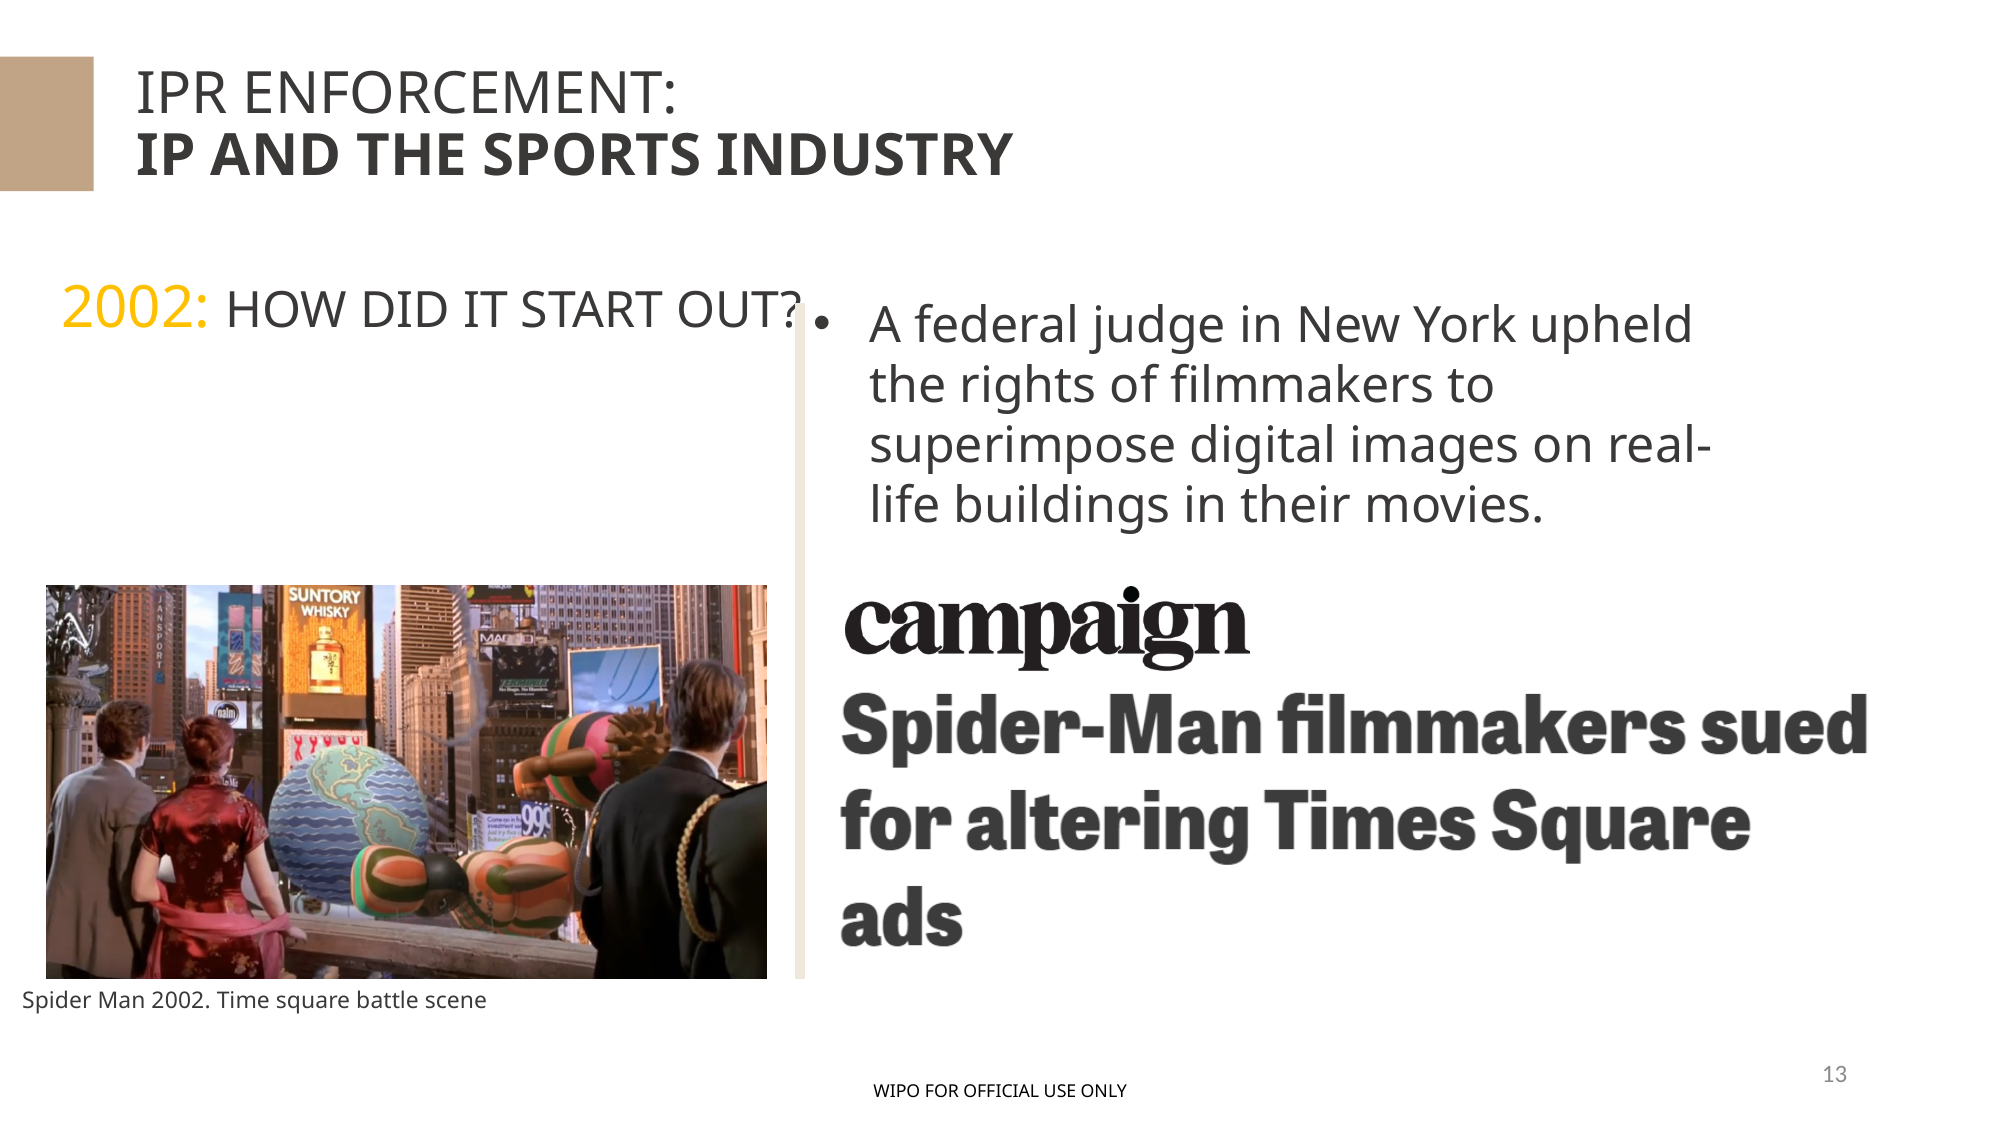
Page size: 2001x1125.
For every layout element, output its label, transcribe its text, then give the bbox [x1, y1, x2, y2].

text_box [0, 56, 95, 192]
text_box A federal judge in New York upheld the rights of filmmakers to superimpose digital images on real-life buildings in their movies. [805, 285, 1799, 541]
text_box Spider Man 2002. Time square battle scene [7, 978, 503, 1021]
slide_number 13 [1412, 1042, 1863, 1103]
text_box 2002: HOW DID IT START OUT? [46, 262, 1048, 347]
picture [46, 585, 767, 979]
picture [817, 585, 1872, 962]
text_box IPR ENFORCEMENT: IP AND THE SPORTS INDUSTRY [121, 54, 1514, 235]
